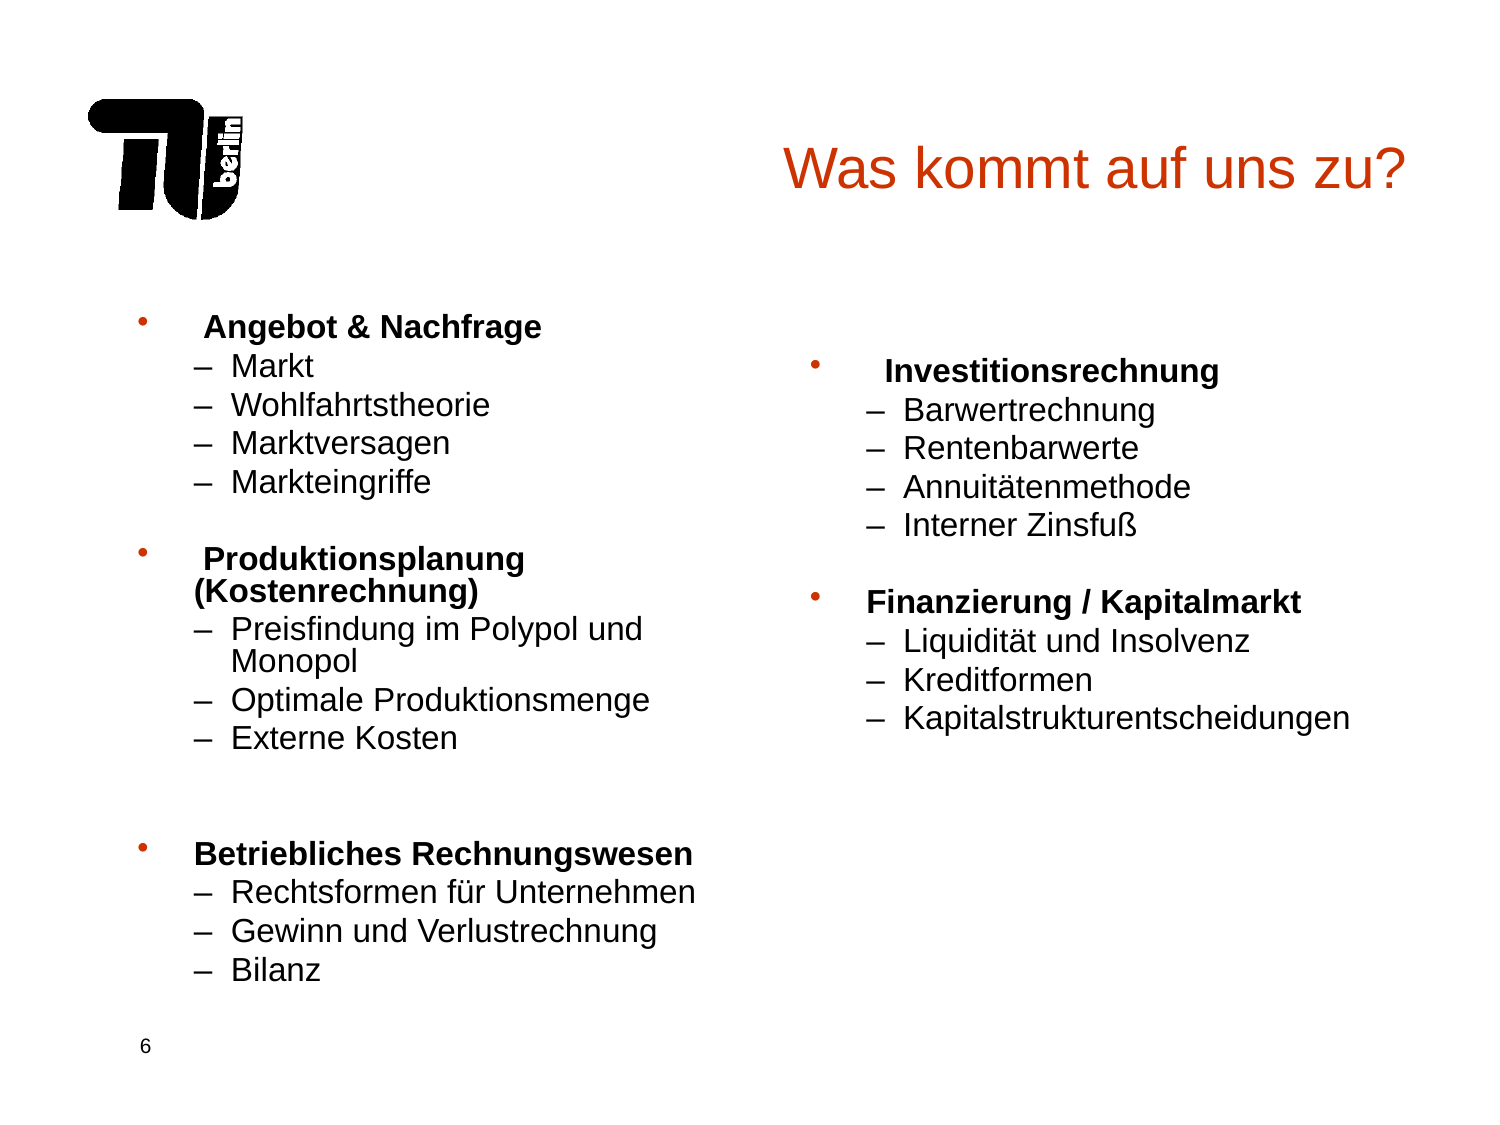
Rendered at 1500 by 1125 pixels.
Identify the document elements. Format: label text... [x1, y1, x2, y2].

list Investitionsrechnung – Barwertrechnung – Rentenbarwerte – Annuitätenmethode – Interner Zinsfuß Finanzierung / Kapitalmarkt – Liquidität und Insolvenz – Kreditformen – Kapitalstrukturentscheidungen [794, 264, 1410, 1034]
list Angebot & Nachfrage – Markt – Wohlfahrtstheorie – Marktversagen – Markteingriffe Produktionsplanung (Kostenrechnung) – Preisfindung im Polypol und Monopol – Optimale Produktionsmenge – Externe Kosten Betriebliches Rechnungswesen – Rechtsformen für Unternehmen – Gewinn und Verlustrechnung – Bilanz [122, 254, 784, 1036]
title Was kommt auf uns zu? [312, 62, 1424, 209]
picture [88, 99, 243, 220]
